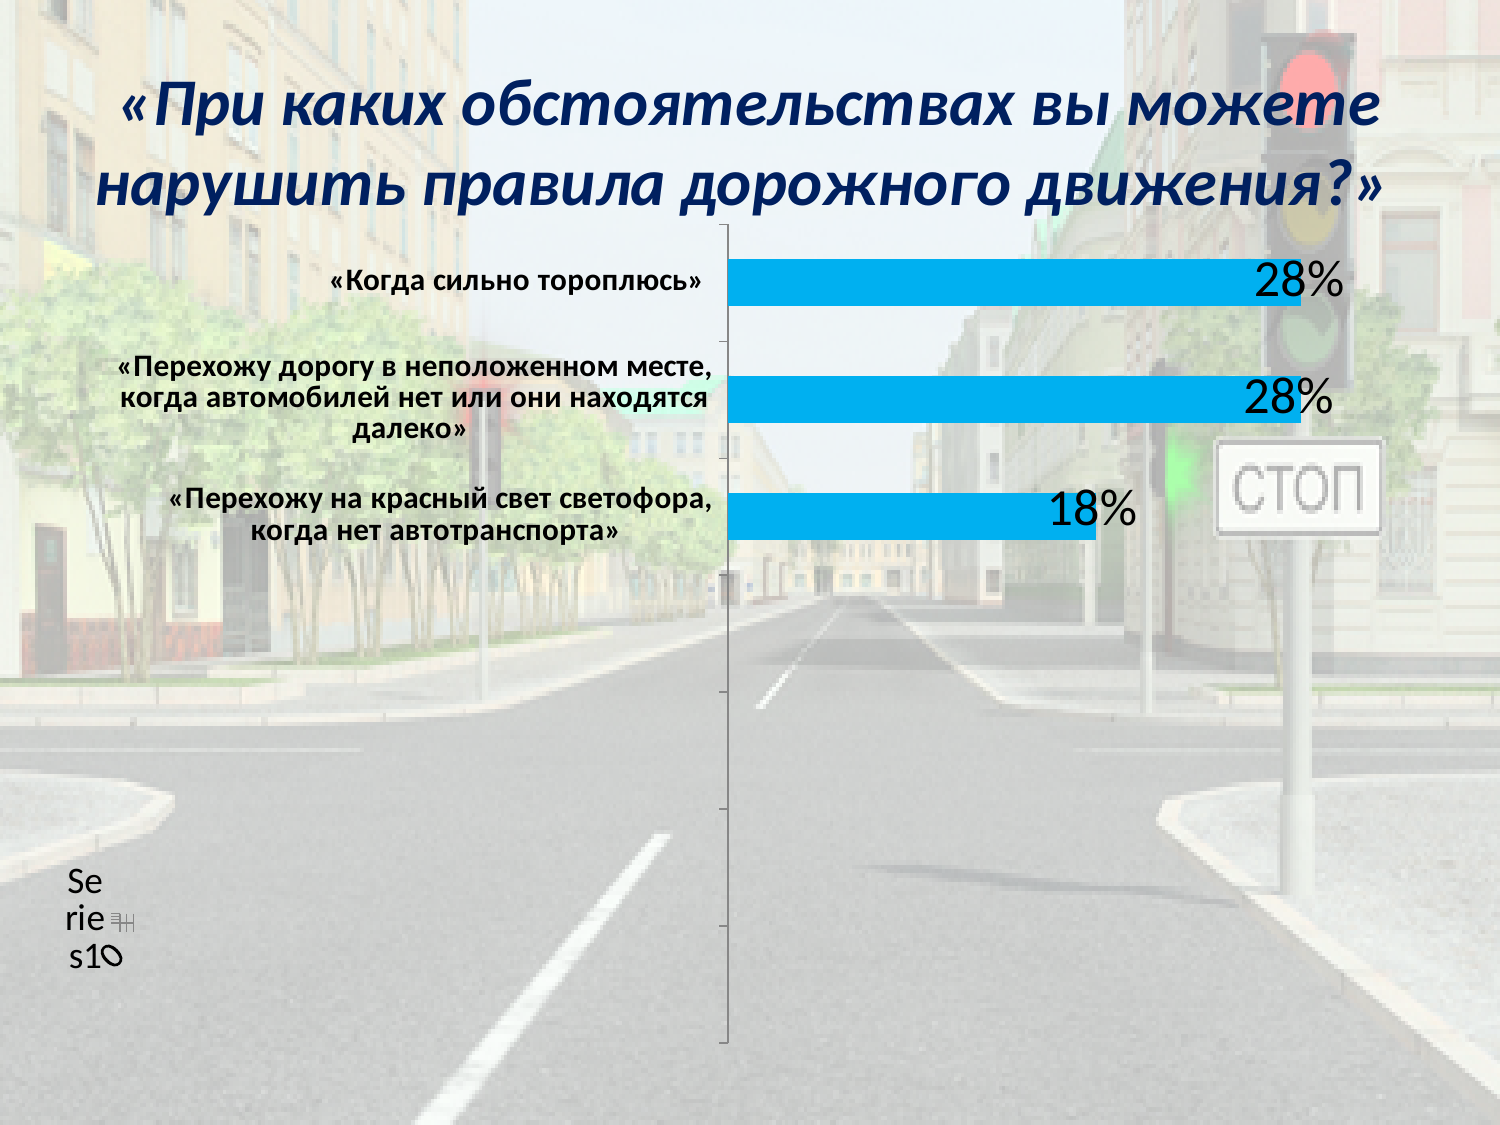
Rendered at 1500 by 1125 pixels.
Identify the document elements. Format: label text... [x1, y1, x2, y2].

title «При каких обстоятельствах вы можете нарушить правила дорожного движения?» [75, 45, 1425, 233]
chart [64, 219, 1416, 1083]
